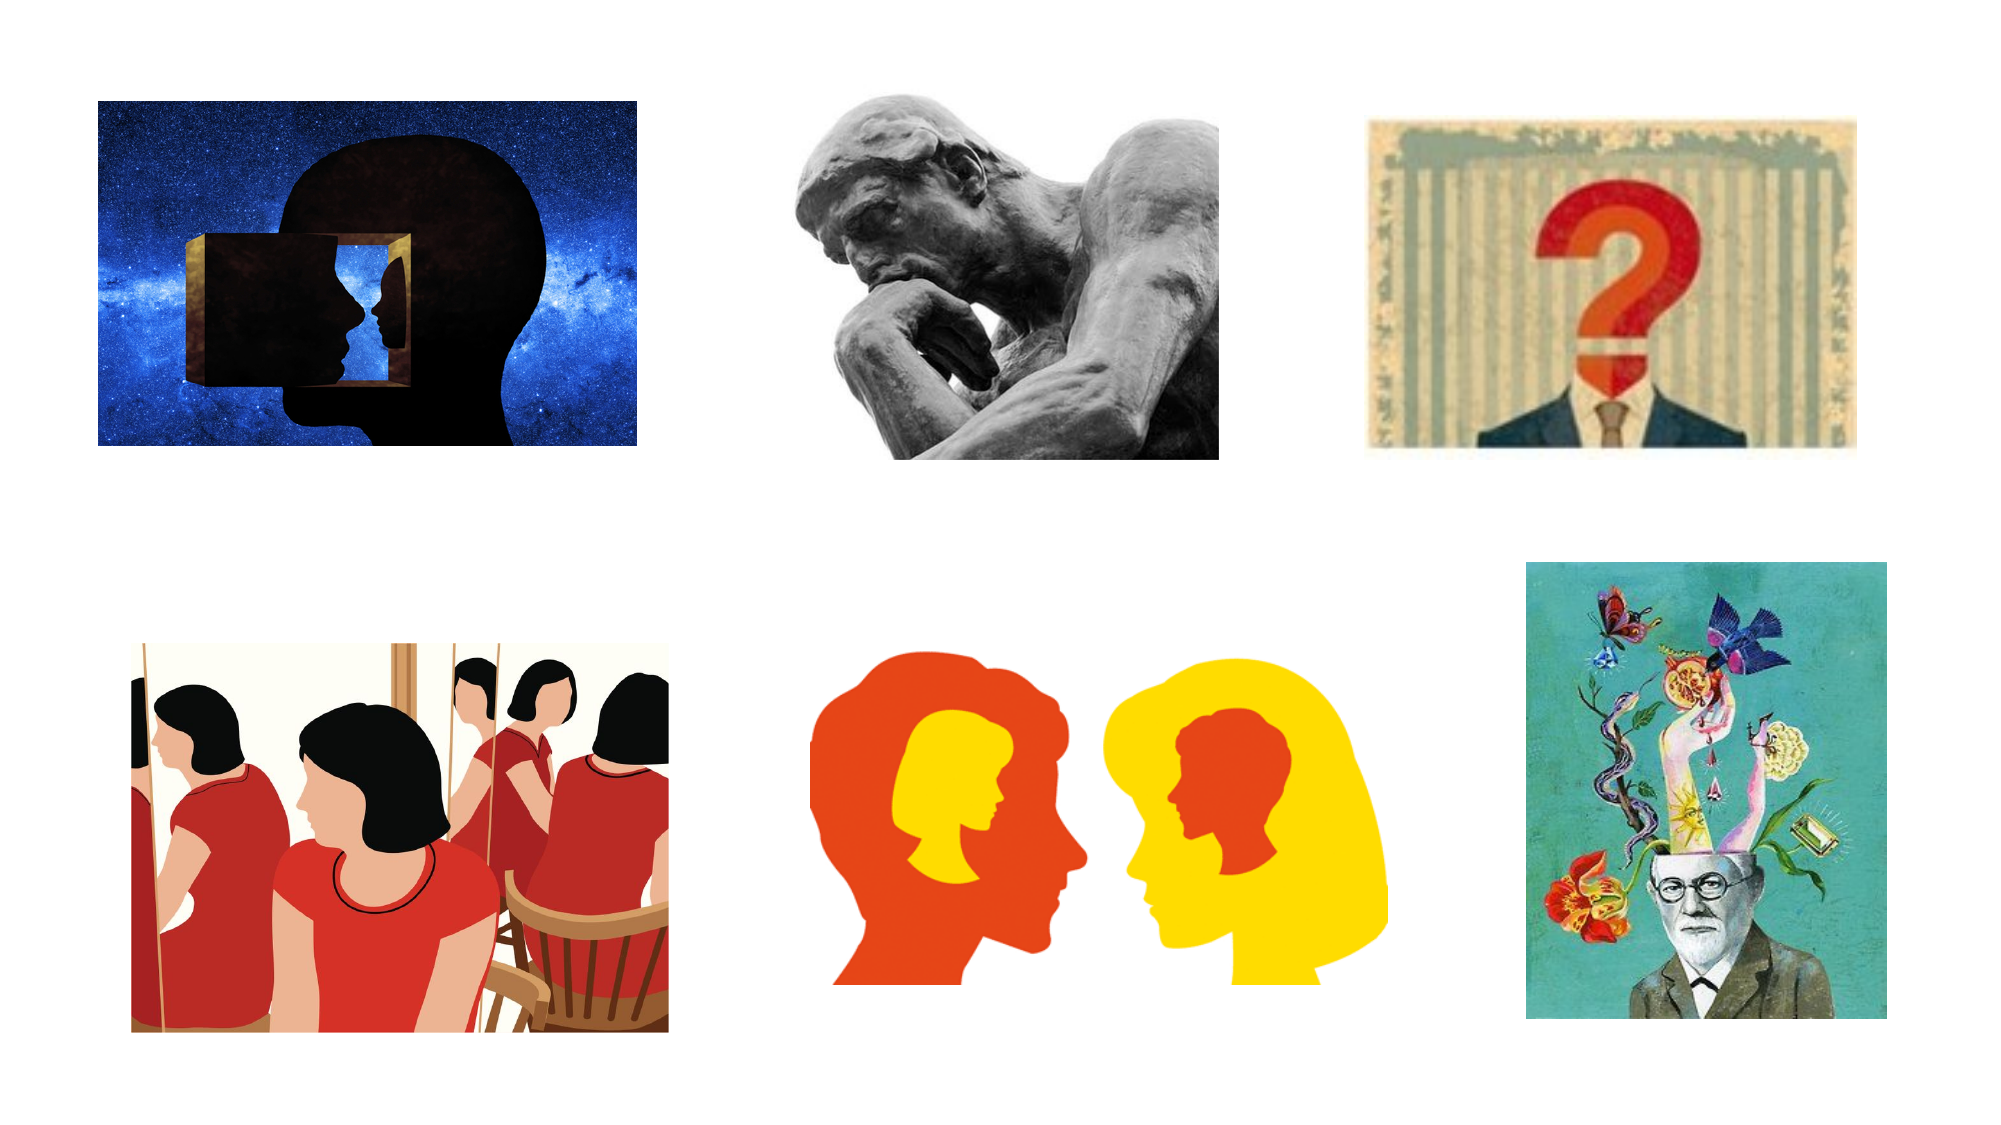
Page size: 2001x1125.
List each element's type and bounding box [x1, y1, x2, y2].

picture [131, 643, 669, 1033]
picture [1526, 562, 1887, 1019]
picture [810, 639, 1388, 985]
picture [1364, 115, 1857, 460]
picture [98, 101, 637, 446]
picture [743, 76, 1219, 461]
